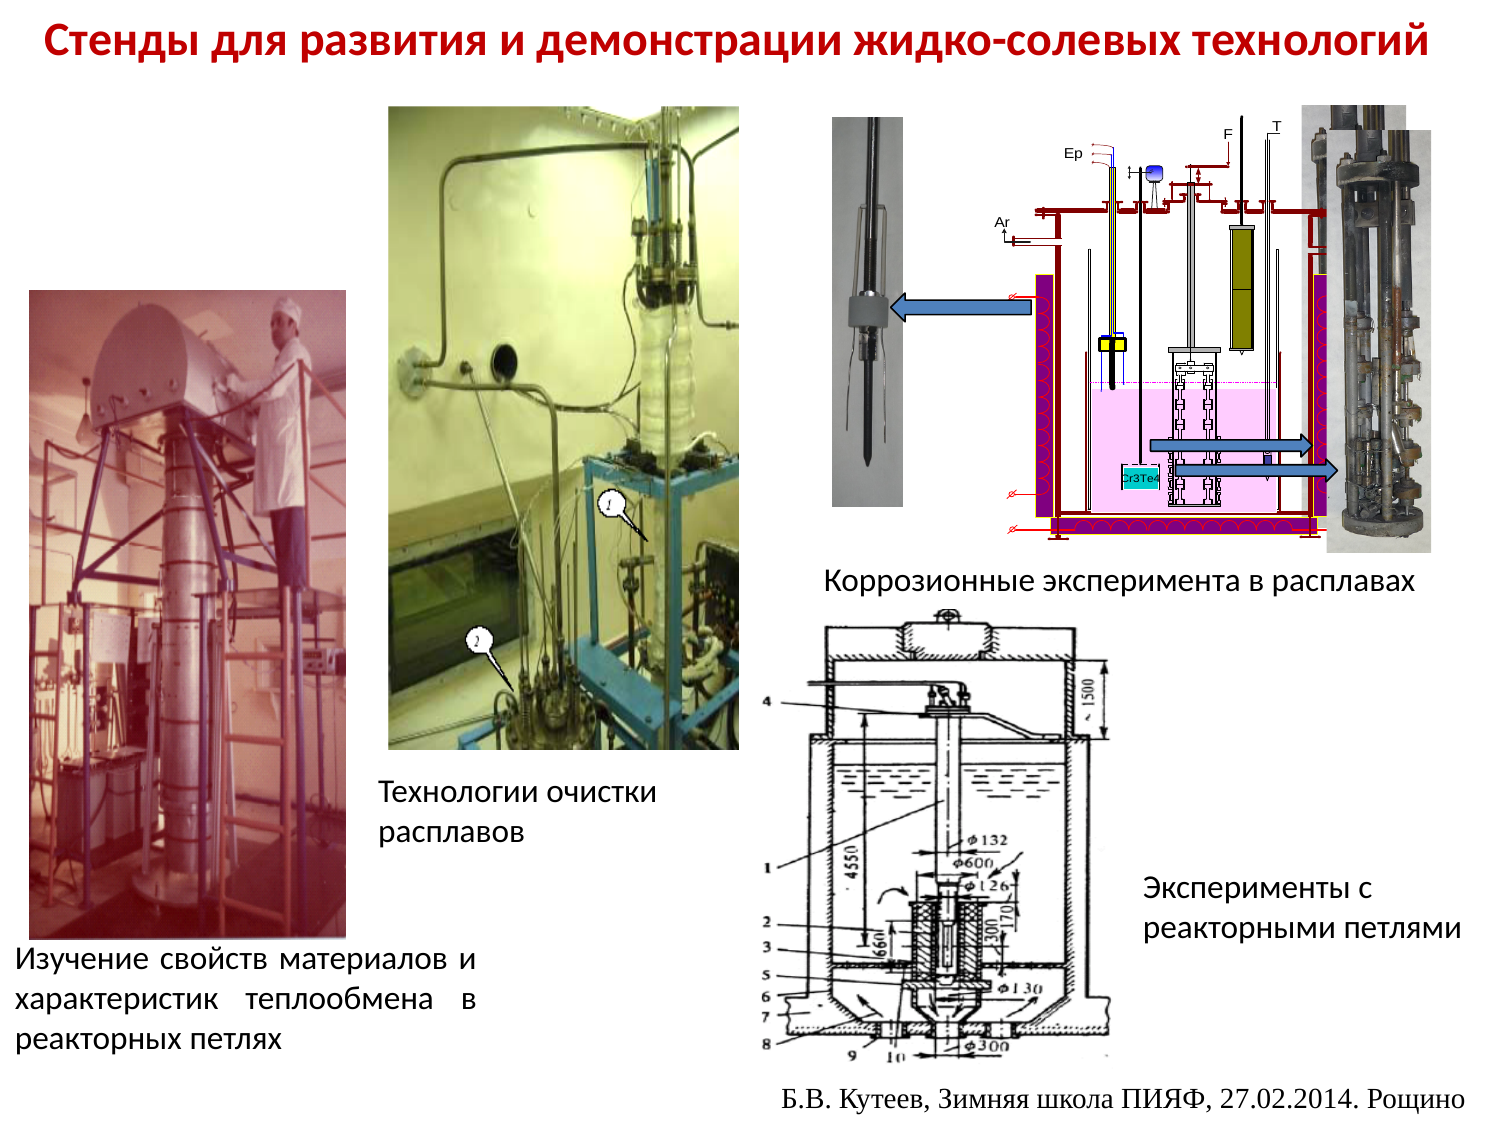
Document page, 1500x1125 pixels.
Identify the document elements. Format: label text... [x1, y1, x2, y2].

picture [29, 290, 346, 940]
text_box Технологии очистки расплавов [363, 761, 756, 857]
picture [831, 116, 903, 508]
picture [386, 105, 739, 750]
text_box Б.В. Кутеев, Зимняя школа ПИЯФ, 27.02.2014. Рощино [766, 1072, 1500, 1122]
picture [1301, 105, 1432, 553]
text_box Коррозионные эксперимента в расплавах [809, 550, 1468, 606]
text_box Стенды для развития и демонстрации жидко-солевых технологий [29, 0, 1500, 73]
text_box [974, 113, 1382, 553]
picture [761, 609, 1114, 1071]
text_box Изучение свойств материалов и характеристик теплообмена в реакторных петлях [0, 928, 493, 1064]
text_box Эксперименты с реакторными петлями [1128, 857, 1500, 953]
text_box [908, 300, 969, 315]
